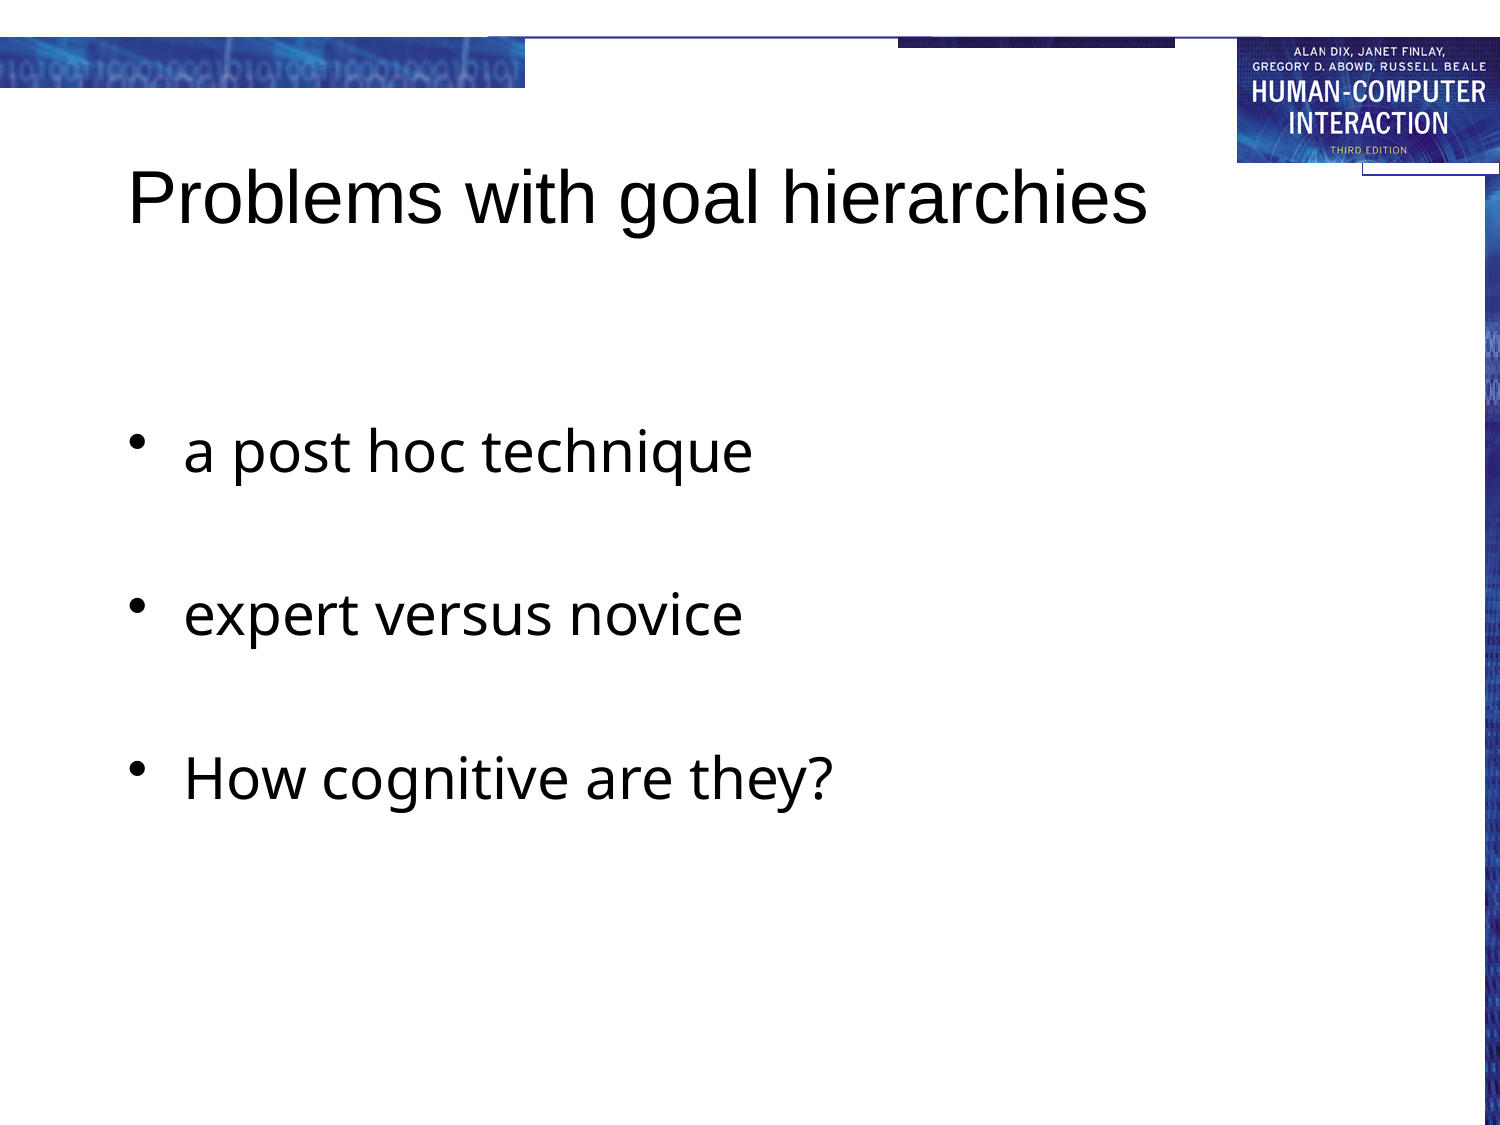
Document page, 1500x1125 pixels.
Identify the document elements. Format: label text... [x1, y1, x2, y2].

picture [1485, 176, 1500, 1125]
title Problems with goal hierarchies [112, 99, 1238, 288]
picture [898, 37, 1175, 48]
picture [1237, 37, 1500, 163]
list a post hoc technique expert versus novice How cognitive are they? [112, 324, 1388, 1000]
picture [0, 37, 525, 88]
